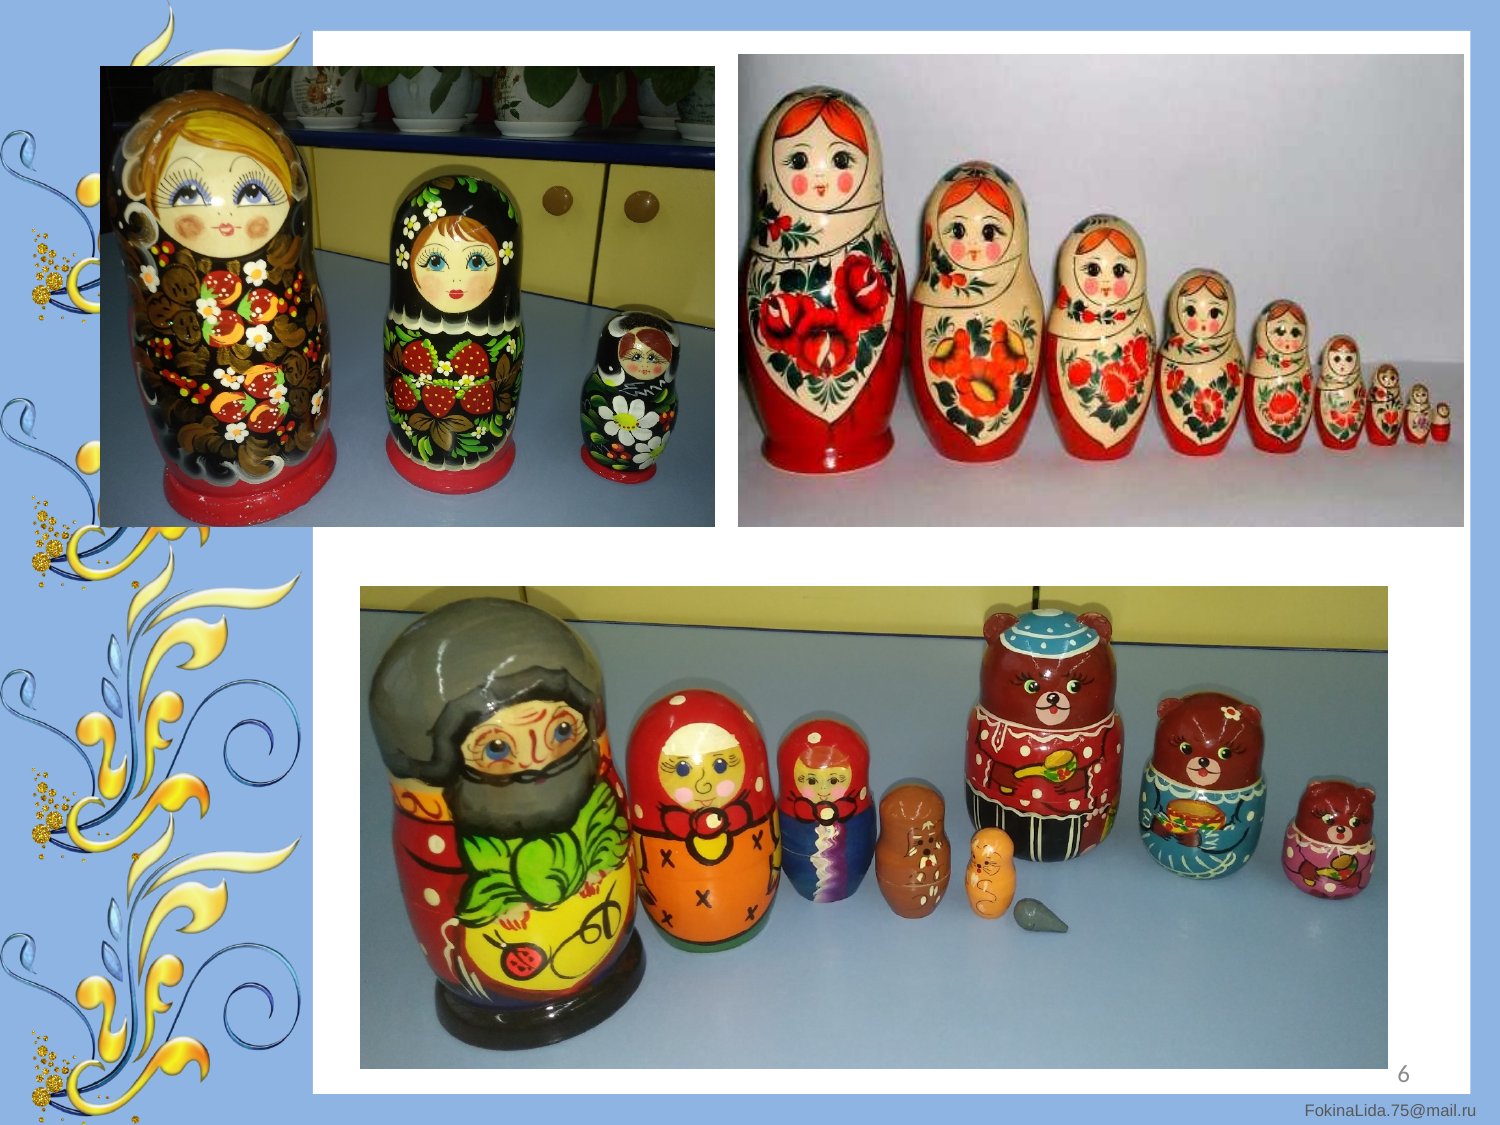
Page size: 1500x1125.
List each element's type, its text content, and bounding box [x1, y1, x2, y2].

picture [737, 54, 1465, 528]
picture [359, 585, 1389, 1069]
picture [0, 0, 715, 1125]
slide_number 6 [1074, 1042, 1425, 1103]
